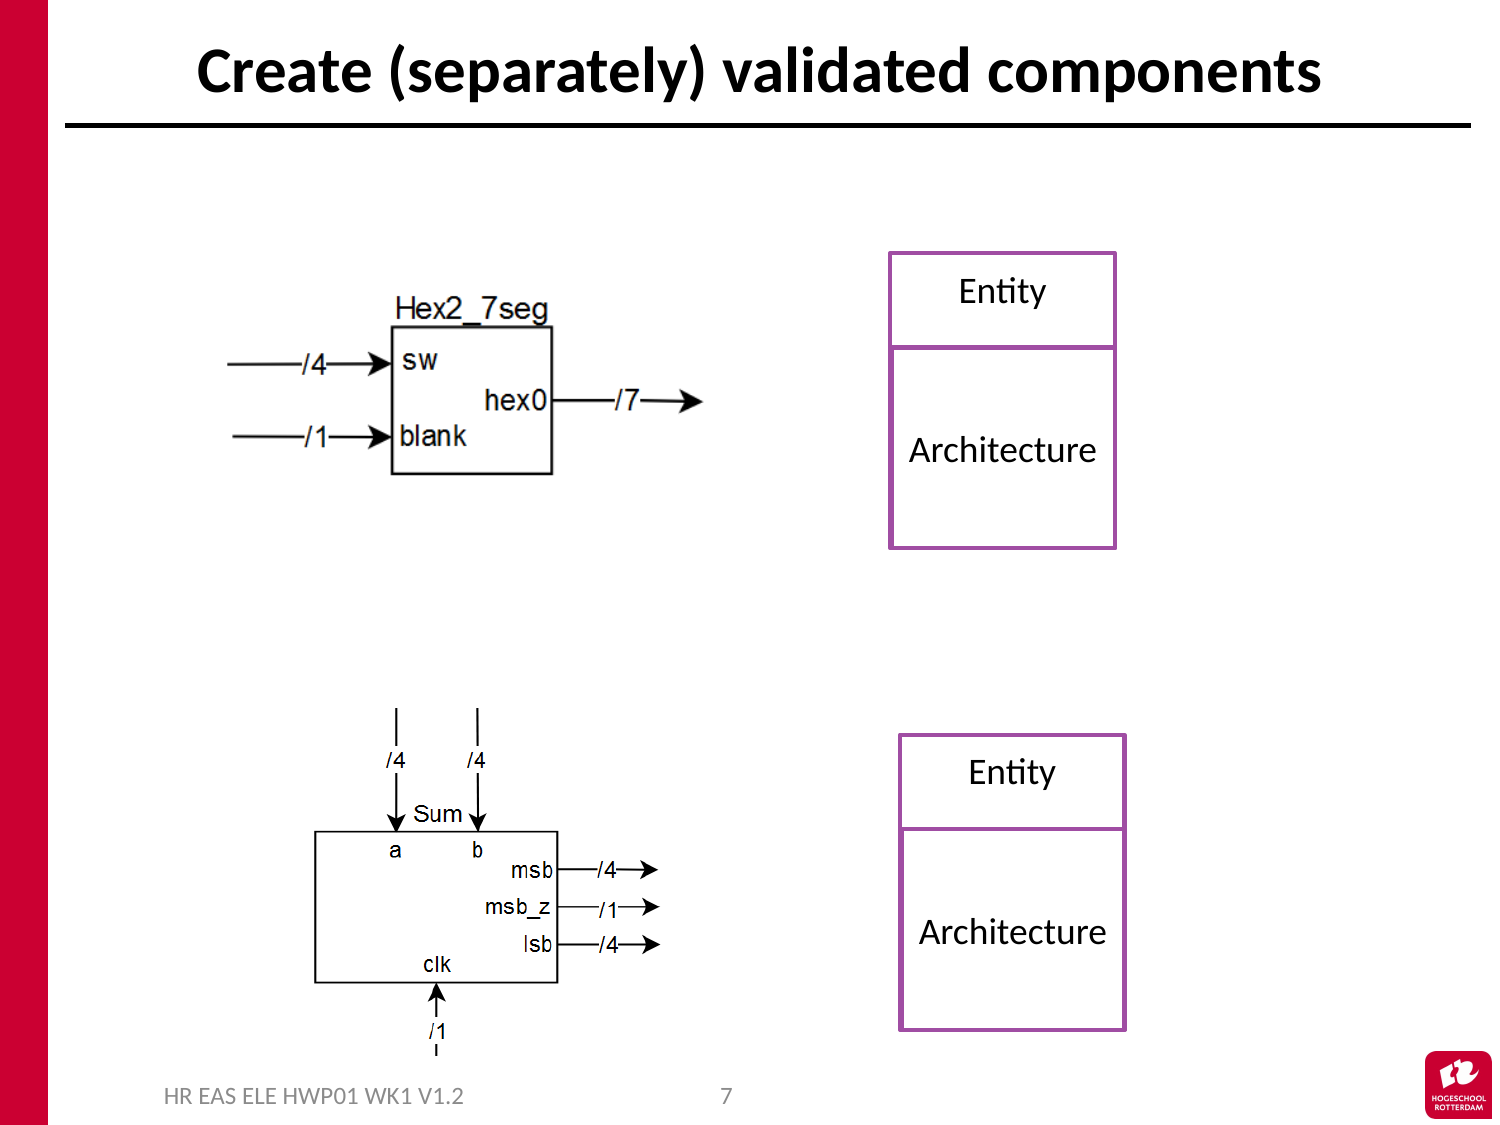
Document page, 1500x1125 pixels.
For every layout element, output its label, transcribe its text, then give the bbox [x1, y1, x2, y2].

footer HR EAS ELE HWP01 WK1 V1.2 [76, 1065, 552, 1125]
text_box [889, 252, 1115, 549]
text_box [899, 734, 1125, 1031]
picture [159, 220, 729, 549]
slide_number 7 [572, 1065, 880, 1125]
title Create (separately) validated components [53, 19, 1483, 114]
picture [0, 0, 48, 1125]
picture [219, 708, 670, 1056]
picture [1425, 1051, 1492, 1119]
